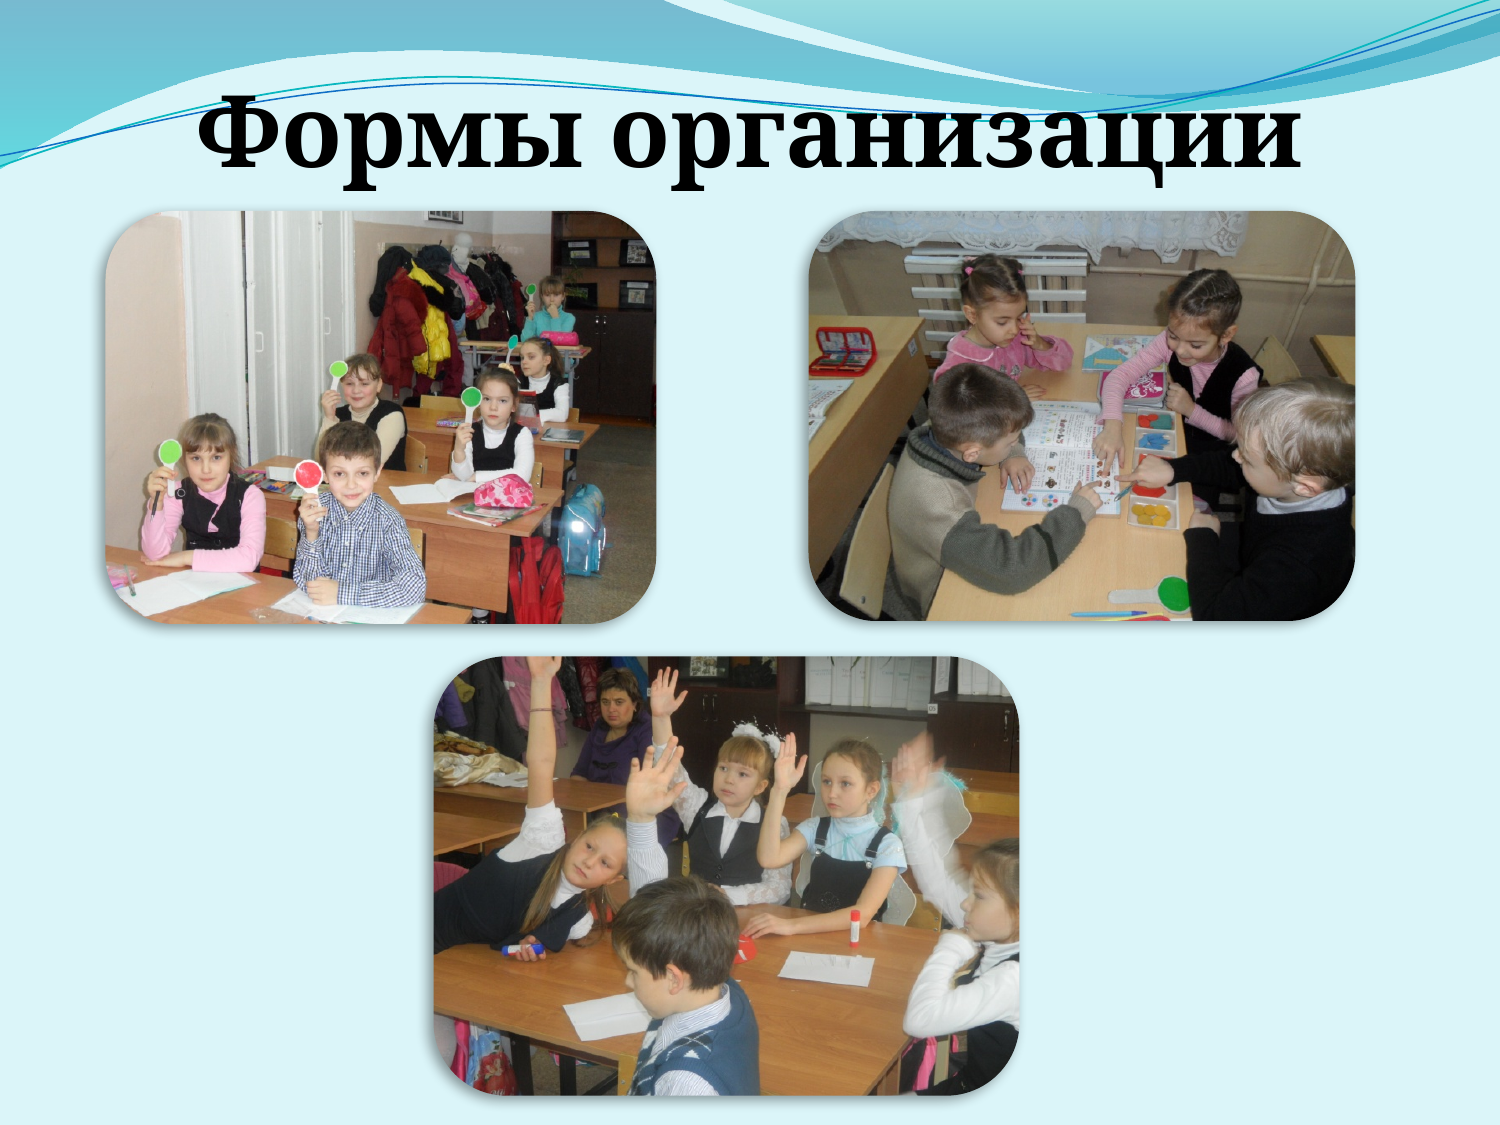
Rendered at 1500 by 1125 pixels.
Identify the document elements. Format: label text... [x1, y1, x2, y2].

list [105, 210, 657, 625]
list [433, 656, 1020, 1096]
title Формы организации [75, 26, 1425, 188]
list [808, 210, 1356, 622]
